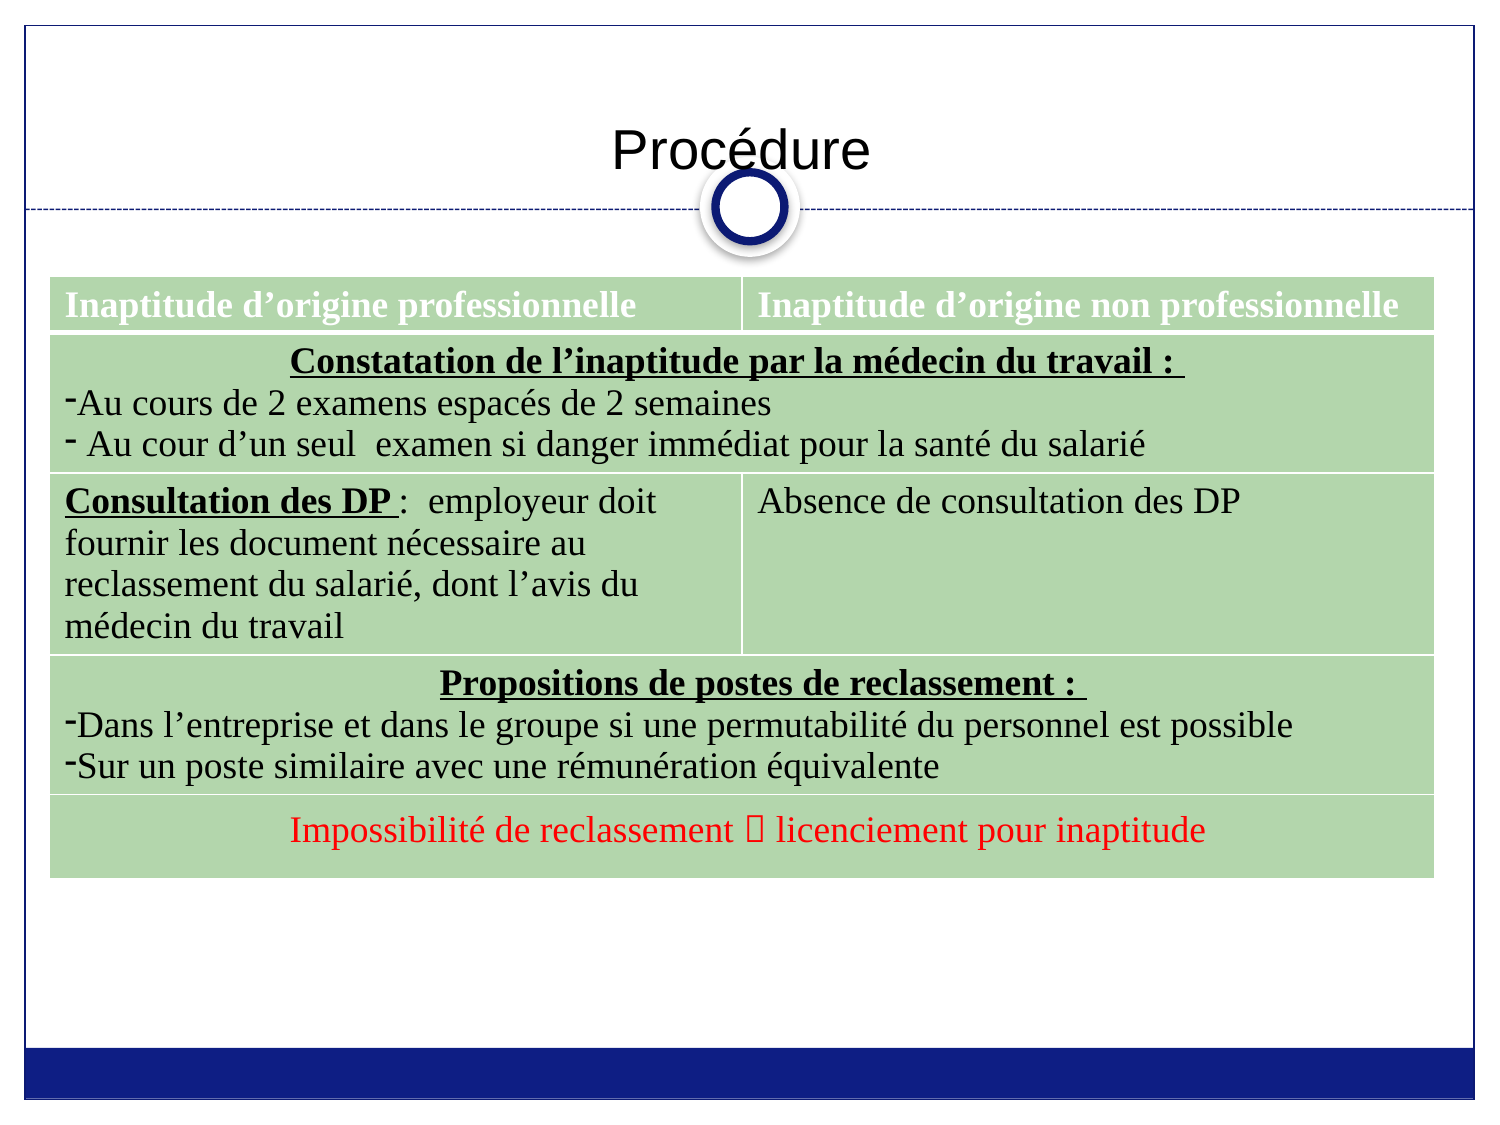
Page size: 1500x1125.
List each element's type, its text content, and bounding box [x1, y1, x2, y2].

table_cell Consultation des DP : employeur doit fournir les document nécessaire au reclassement du salarié, dont l’avis du médecin du travail [50, 474, 741, 654]
list [49, 250, 1445, 1001]
table_cell Absence de consultation des DP [743, 474, 1434, 654]
table_cell Impossibilité de reclassement  licenciement pour inaptitude [50, 795, 1434, 878]
title Procédure [49, 37, 1450, 251]
table_cell Propositions de postes de reclassement : Dans l’entreprise et dans le groupe si une permutabilité du personnel est possible Sur un poste similaire avec une rémunération équivalente [50, 656, 1434, 794]
table_cell Constatation de l’inaptitude par la médecin du travail : Au cours de 2 examens espacés de 2 semaines Au cour d’un seul examen si danger immédiat pour la santé du salarié [50, 335, 1434, 472]
table_header Inaptitude d’origine non professionnelle [743, 277, 1434, 330]
table_header Inaptitude d’origine professionnelle [50, 277, 741, 330]
